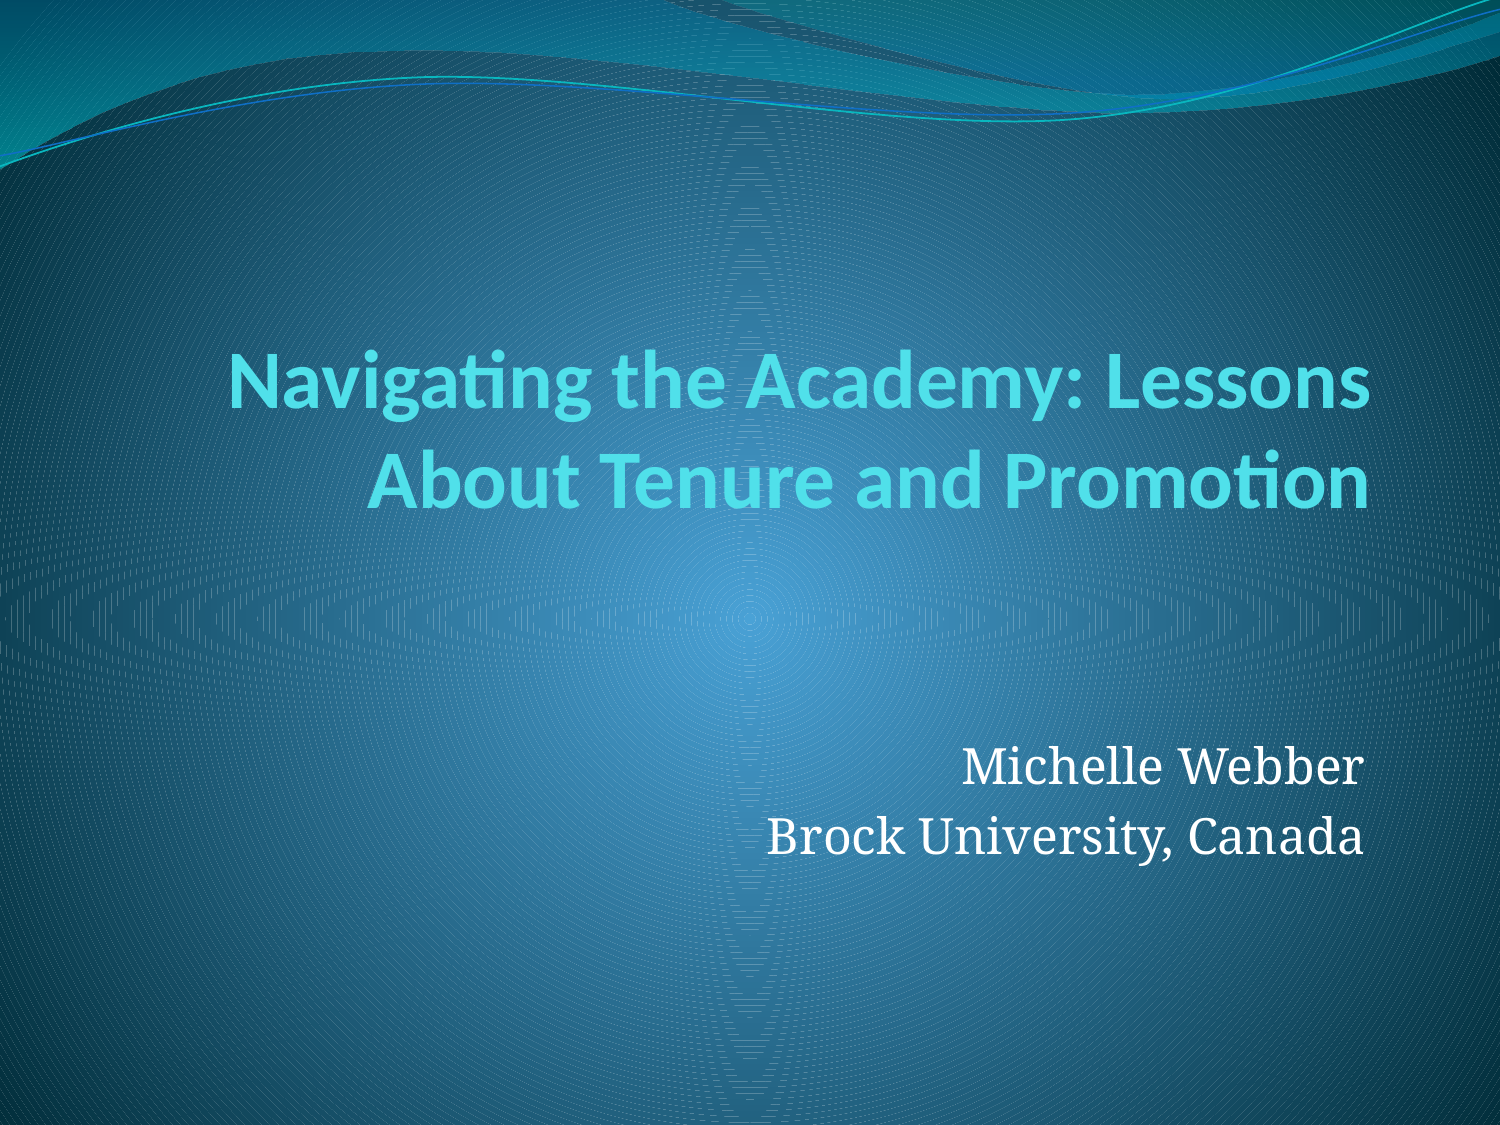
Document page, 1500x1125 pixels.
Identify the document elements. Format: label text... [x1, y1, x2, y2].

subtitle Michelle Webber Brock University, Canada [87, 587, 1376, 888]
title Navigating the Academy: Lessons About Tenure and Promotion [87, 224, 1376, 525]
